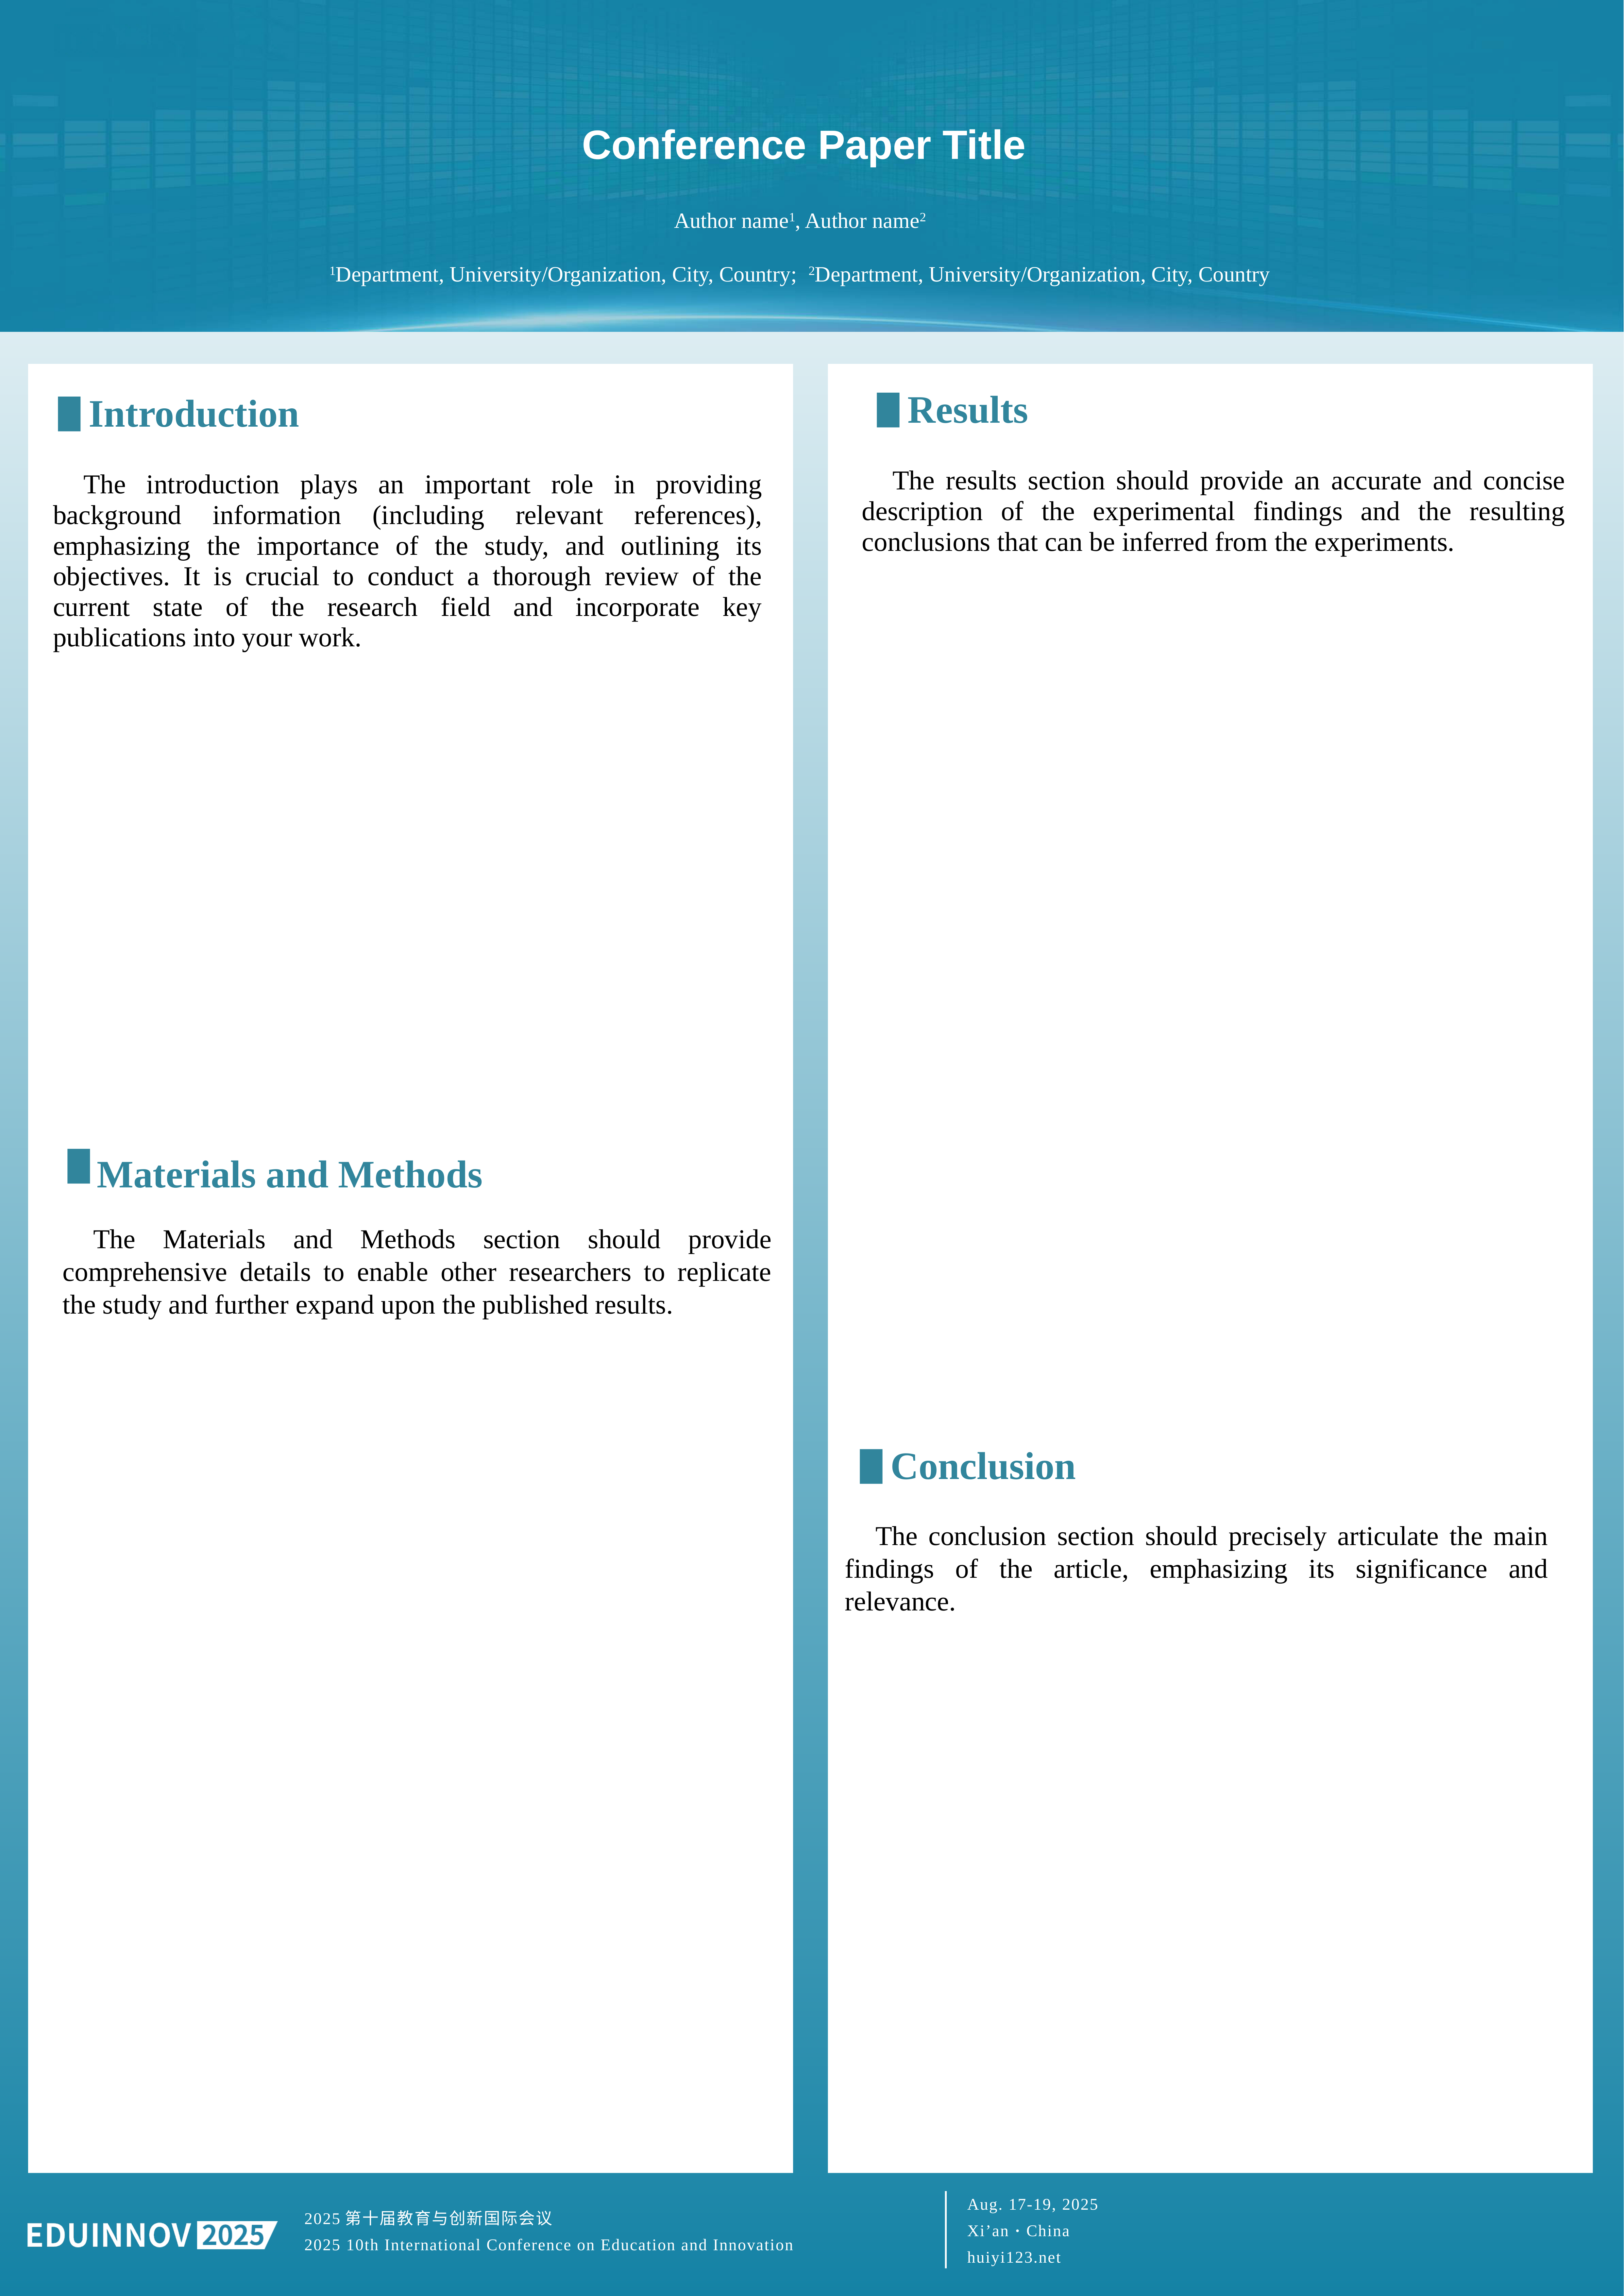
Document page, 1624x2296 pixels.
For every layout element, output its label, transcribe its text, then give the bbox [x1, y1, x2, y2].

text_box 2025第十届教育与创新国际会议 2025 10th International Conference on Education and Innovation [299, 2205, 929, 2256]
text_box The Materials and Methods section should provide comprehensive details to enable other researchers to replicate the study and further expand upon the published results. [58, 1219, 777, 1322]
text_box [57, 396, 81, 432]
text_box The conclusion section should precisely articulate the main findings of the article, emphasizing its significance and relevance. [840, 1515, 1554, 1618]
text_box The results section should provide an accurate and concise description of the experimental findings and the resulting conclusions that can be inferred from the experiments. [857, 462, 1571, 559]
text_box [827, 363, 1594, 2174]
picture [27, 2221, 278, 2250]
text_box The introduction plays an important role in providing background information (including relevant references), emphasizing the importance of the study, and outlining its objectives. It is crucial to conduct a thorough review of the current state of the research field and incorporate key publications into your work. [48, 466, 768, 655]
text_box Introduction [75, 377, 328, 445]
text_box [27, 363, 794, 2174]
text_box Materials and Methods [83, 1138, 619, 1206]
text_box [67, 1148, 91, 1184]
text_box Results [894, 373, 1147, 441]
text_box [876, 392, 900, 428]
text_box [859, 1448, 883, 1485]
picture [0, 0, 1624, 332]
text_box [944, 2190, 947, 2269]
text_box Conclusion [877, 1430, 1130, 1498]
text_box Aug. 17-19, 2025 Xi’an · China huiyi123.net [962, 2191, 1222, 2269]
